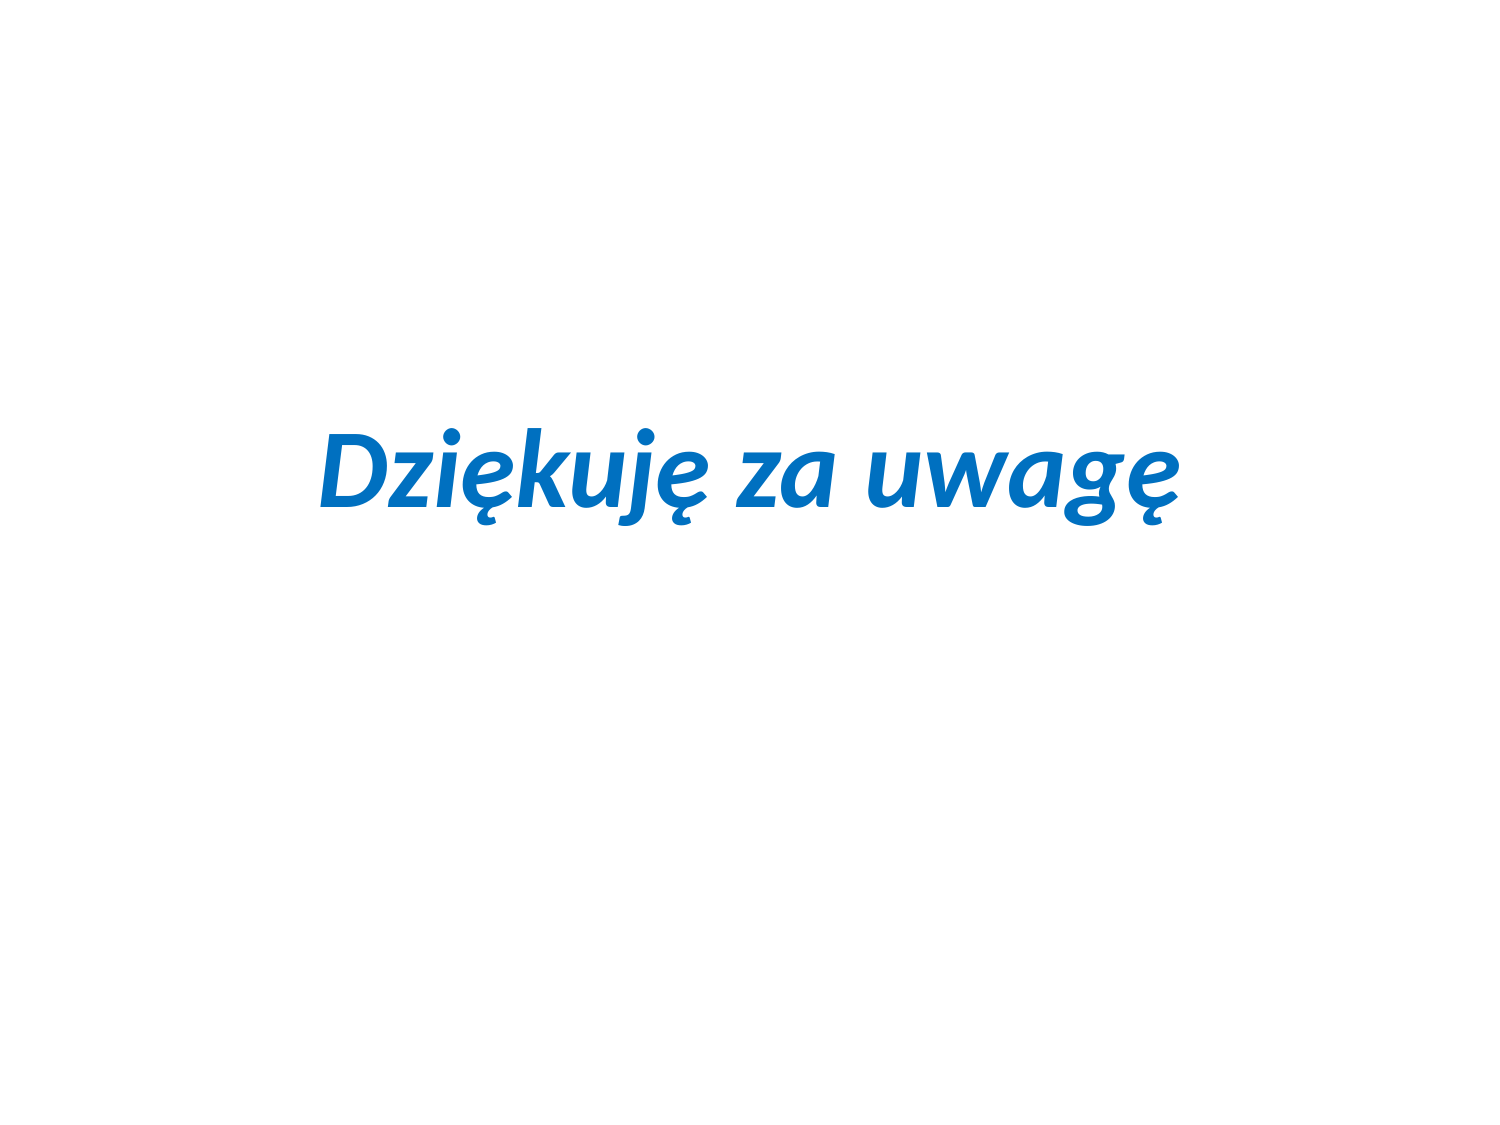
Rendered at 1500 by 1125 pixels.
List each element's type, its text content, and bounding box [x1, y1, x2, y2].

title Dziękuję za uwagę [75, 45, 1425, 879]
